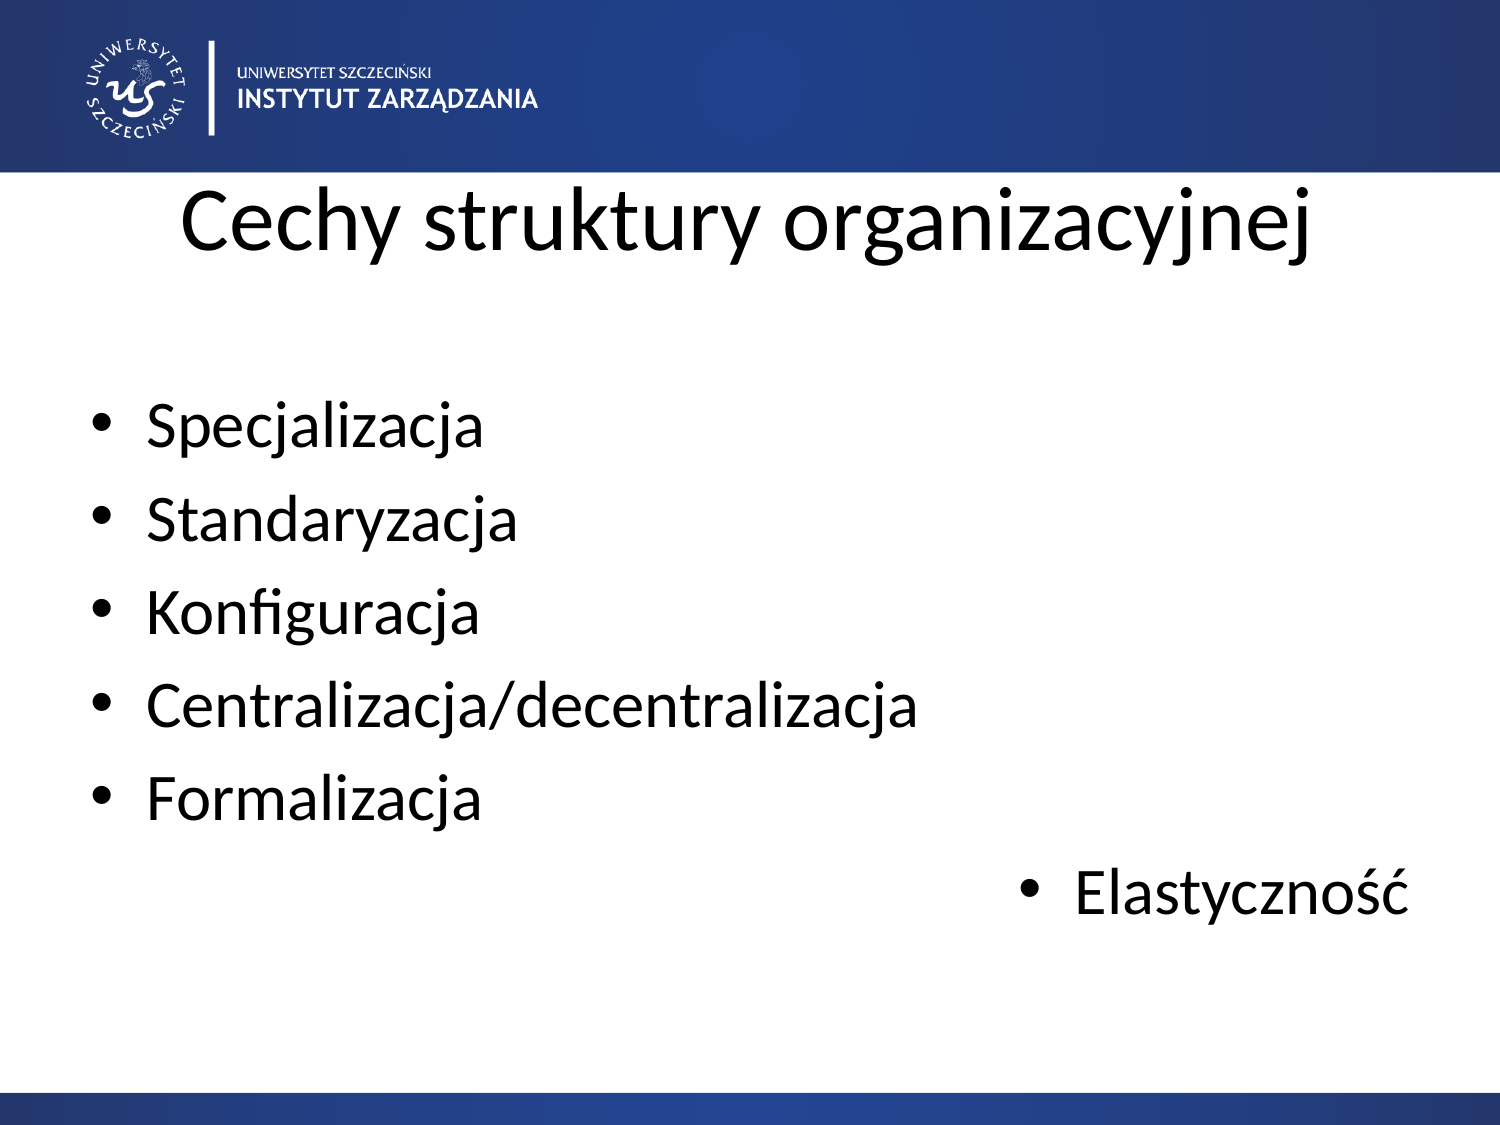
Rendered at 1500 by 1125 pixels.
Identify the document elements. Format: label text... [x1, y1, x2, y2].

list Specjalizacja Standaryzacja Konfiguracja Centralizacja/decentralizacja Formalizacja Elastyczność [75, 373, 1425, 1005]
title Cechy struktury organizacyjnej [72, 120, 1423, 308]
picture [0, 0, 1500, 1125]
